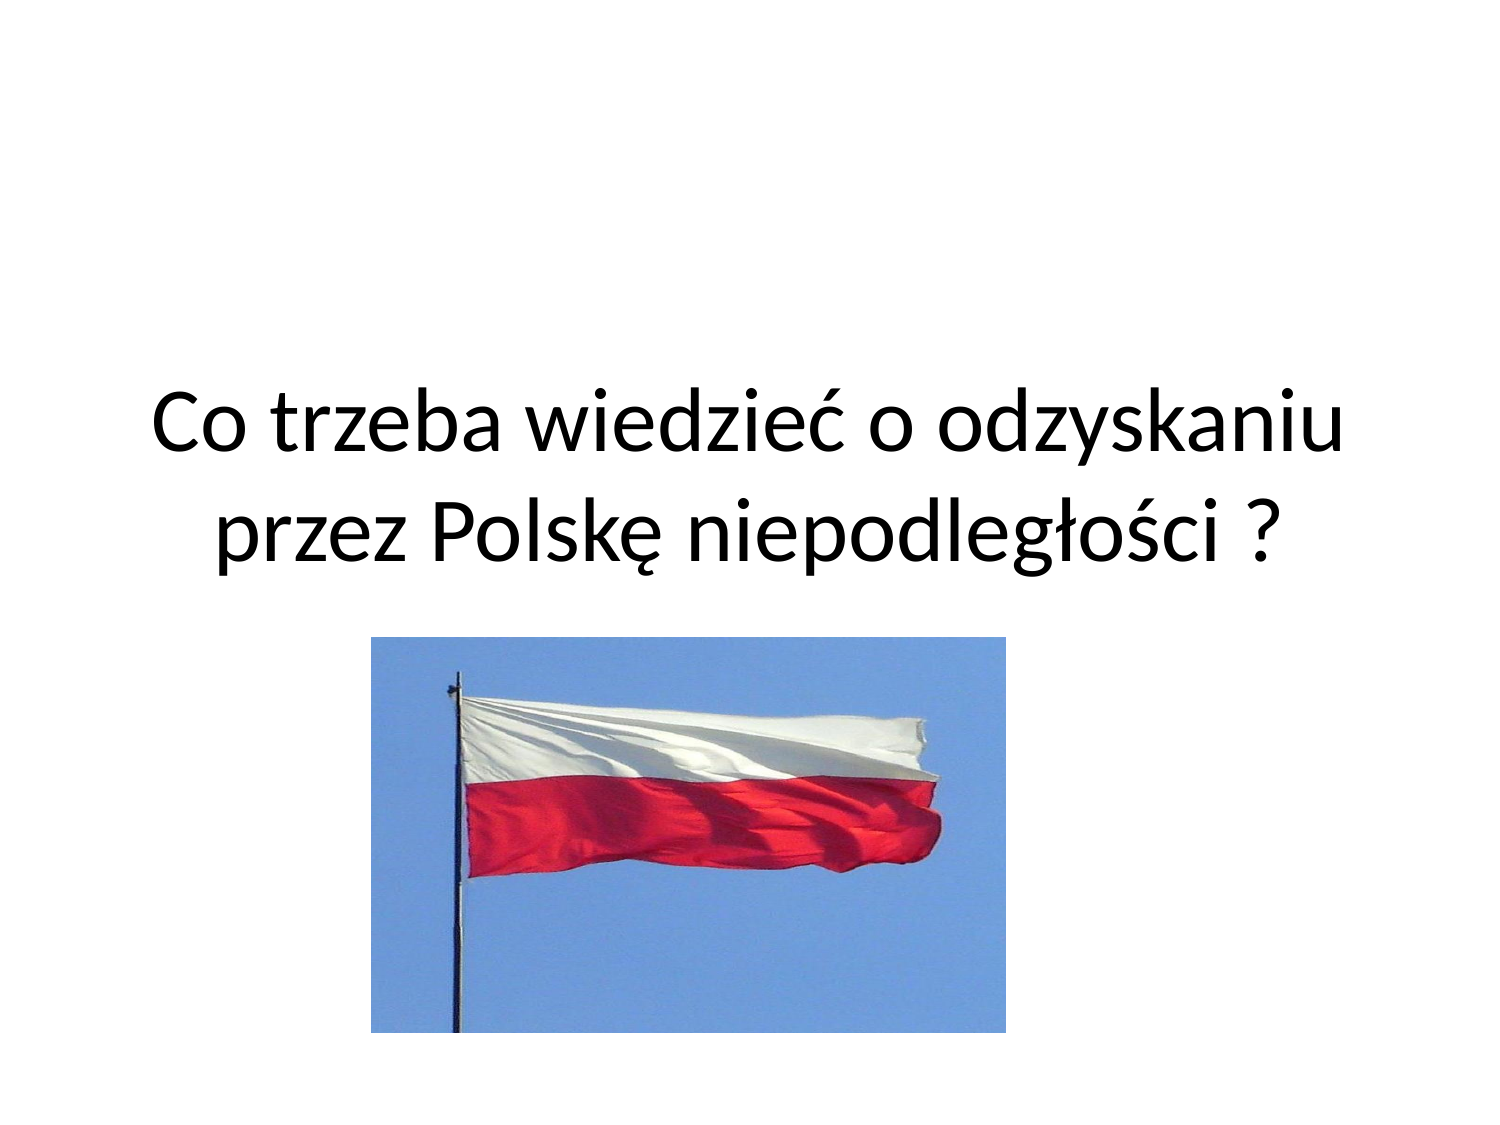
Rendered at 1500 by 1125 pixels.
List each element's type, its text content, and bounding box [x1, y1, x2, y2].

picture [371, 637, 1006, 1034]
title Co trzeba wiedzieć o odzyskaniu przez Polskę niepodległości ? [112, 349, 1388, 591]
